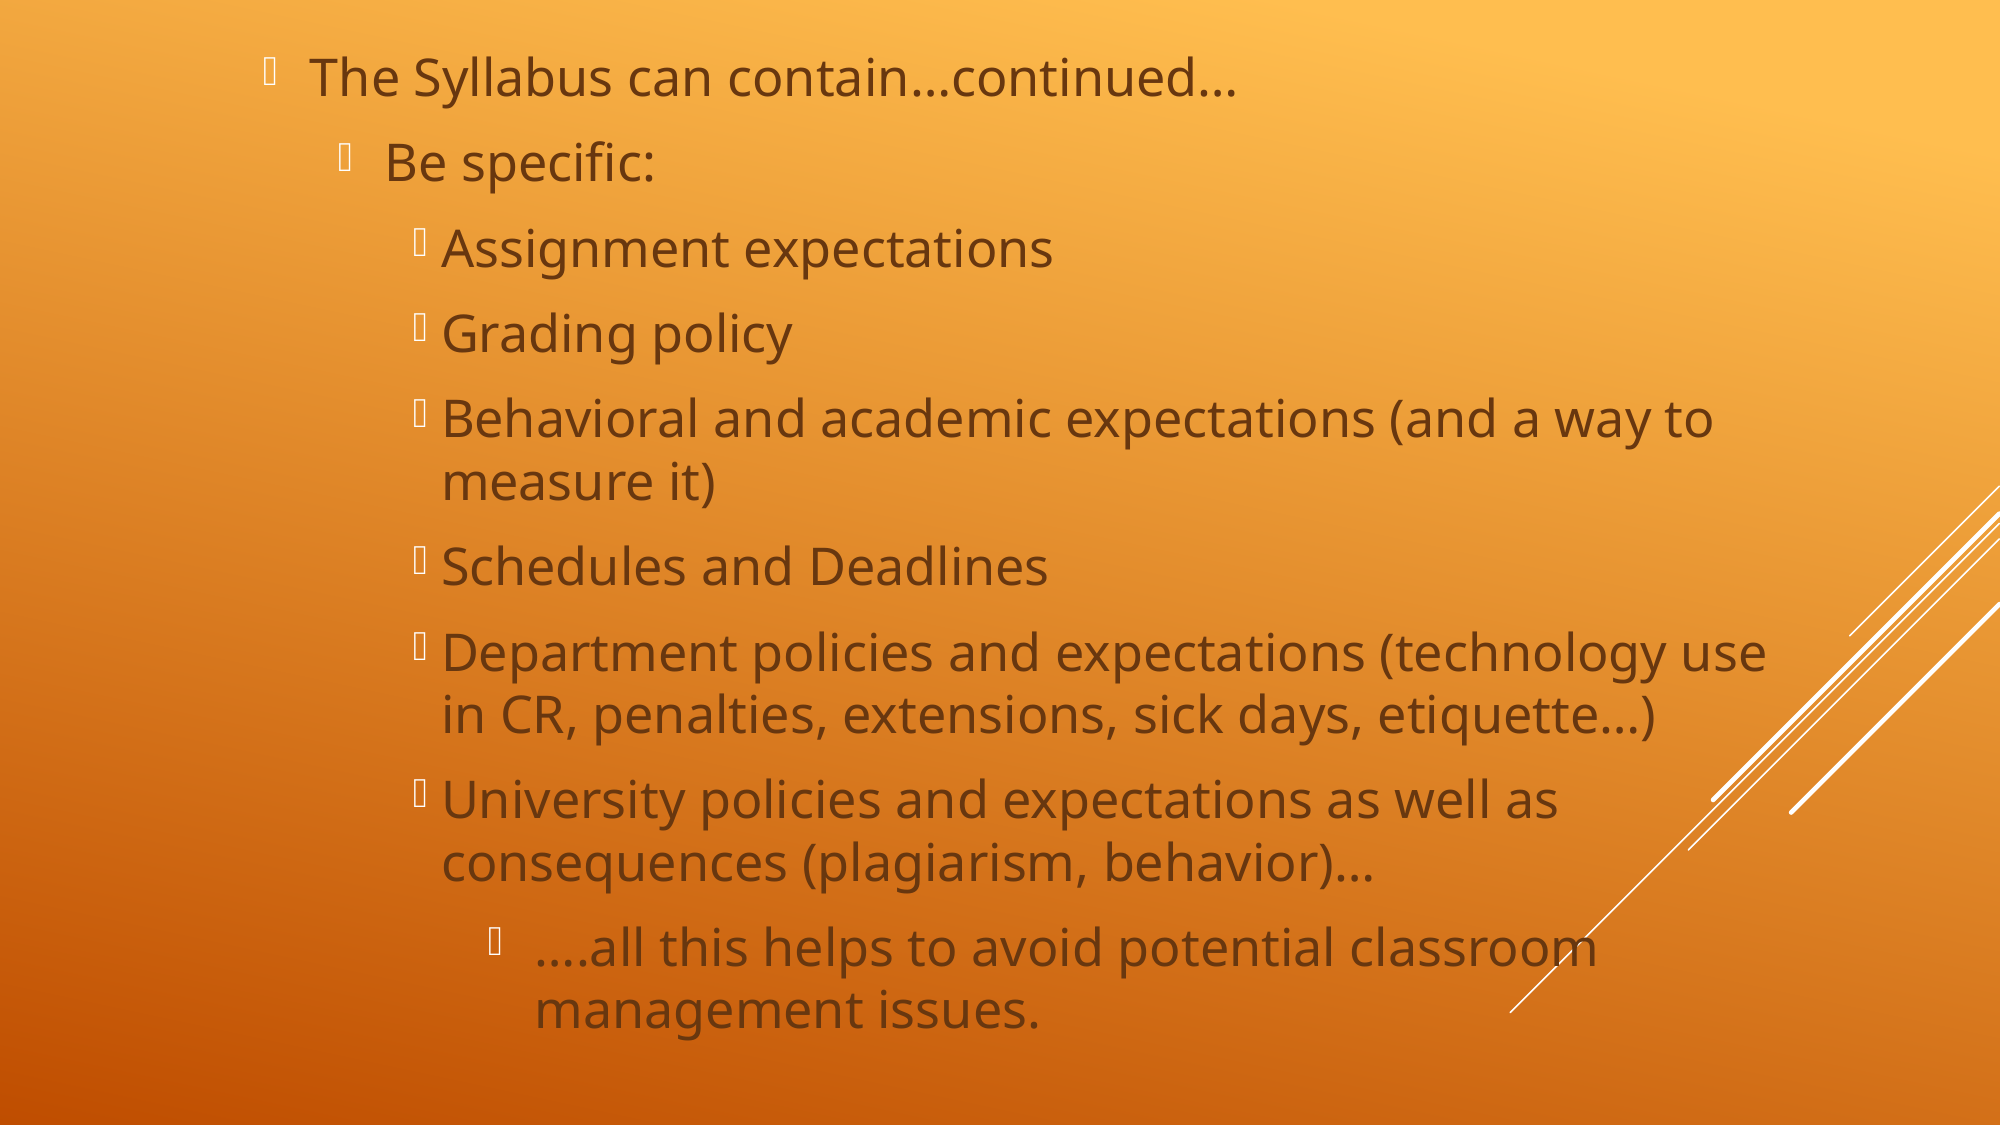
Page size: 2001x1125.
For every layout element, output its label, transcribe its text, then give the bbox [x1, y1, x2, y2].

list The Syllabus can contain…continued… Be specific: Assignment expectations Grading policy Behavioral and academic expectations (and a way to measure it) Schedules and Deadlines Department policies and expectations (technology use in CR, penalties, extensions, sick days, etiquette…) University policies and expectations as well as consequences (plagiarism, behavior)… ….all this helps to avoid potential classroom management issues. [172, 37, 1809, 1125]
